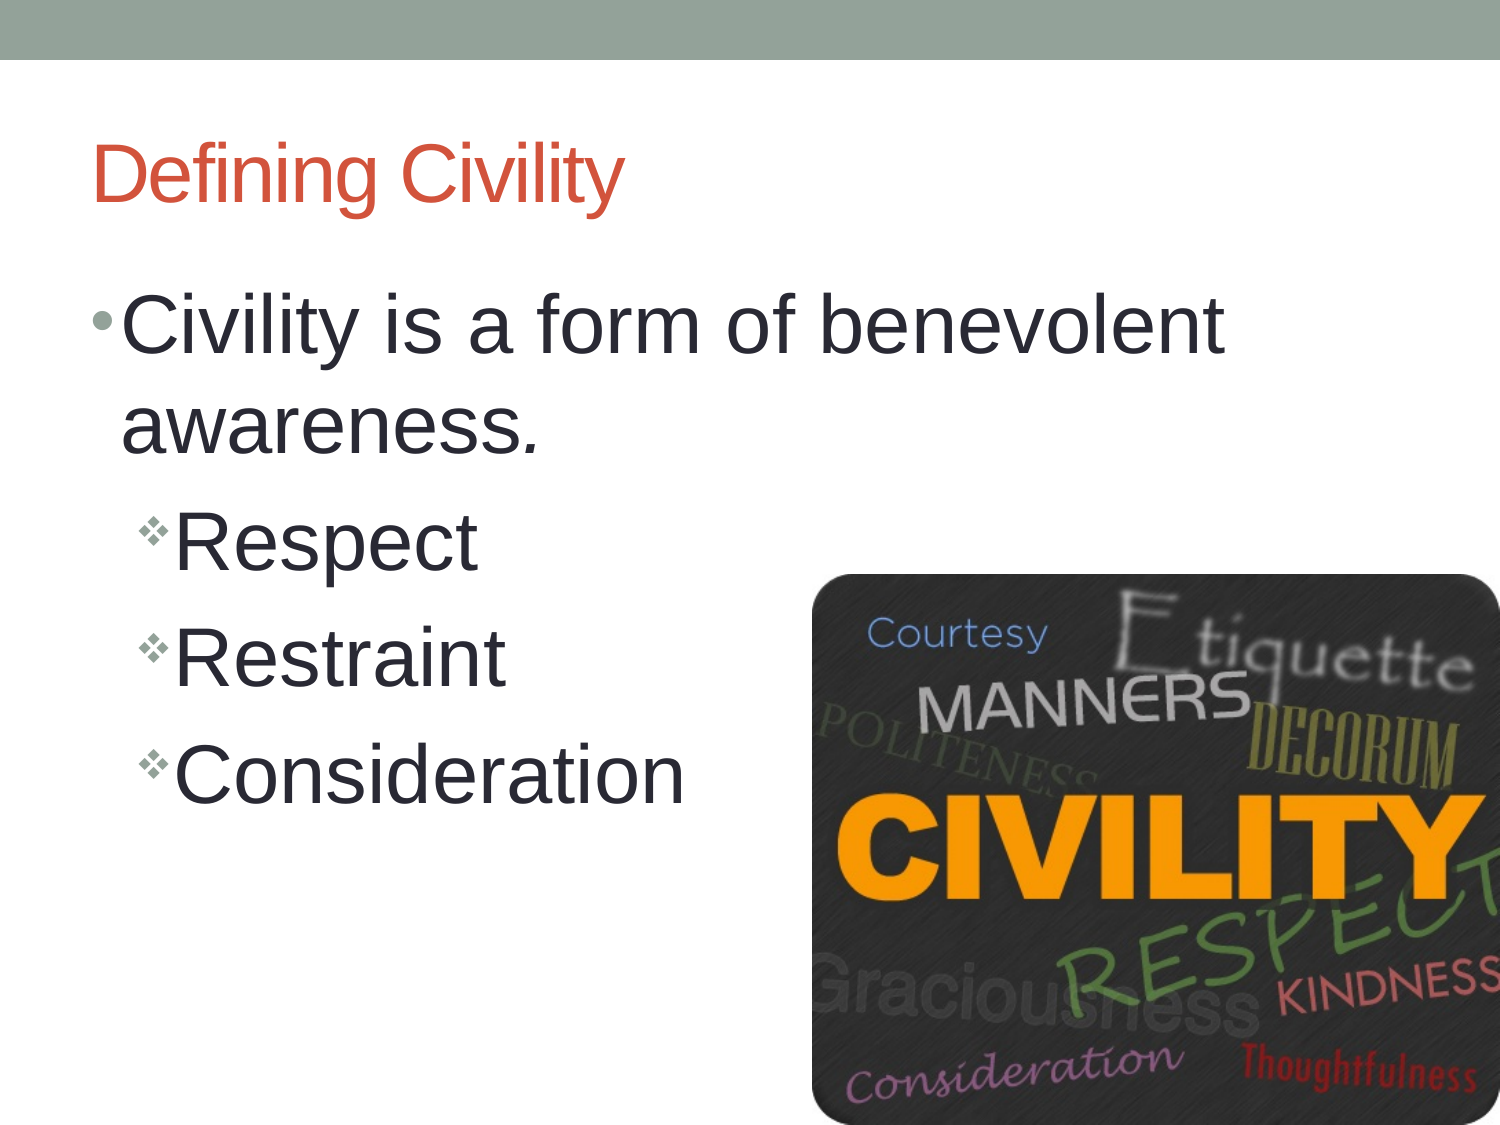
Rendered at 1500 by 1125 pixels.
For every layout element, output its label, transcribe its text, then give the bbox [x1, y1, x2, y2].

picture [812, 574, 1500, 1125]
list Civility is a form of benevolent awareness. Respect Restraint Consideration [75, 262, 1425, 1063]
title Defining Civility [75, 87, 1425, 250]
